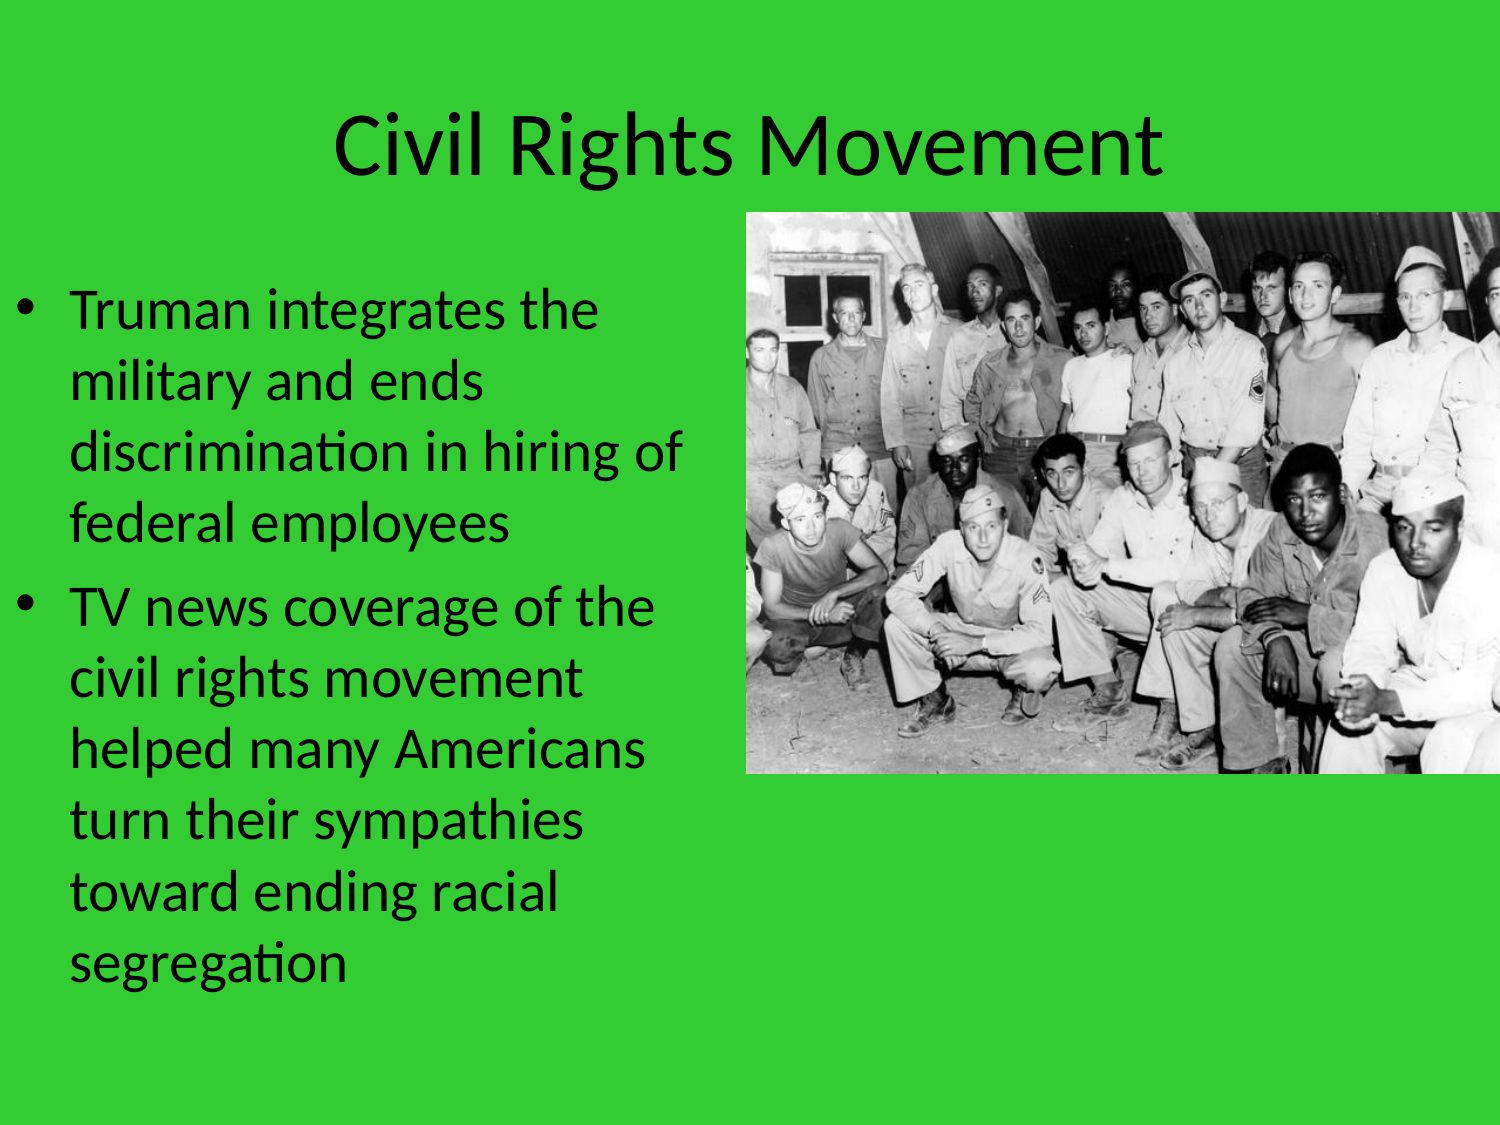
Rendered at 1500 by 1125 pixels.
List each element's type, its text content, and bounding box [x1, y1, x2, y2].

title Civil Rights Movement [75, 45, 1425, 233]
picture [746, 212, 1500, 774]
list Truman integrates the military and ends discrimination in hiring of federal employees TV news coverage of the civil rights movement helped many Americans turn their sympathies toward ending racial segregation [0, 262, 750, 1005]
